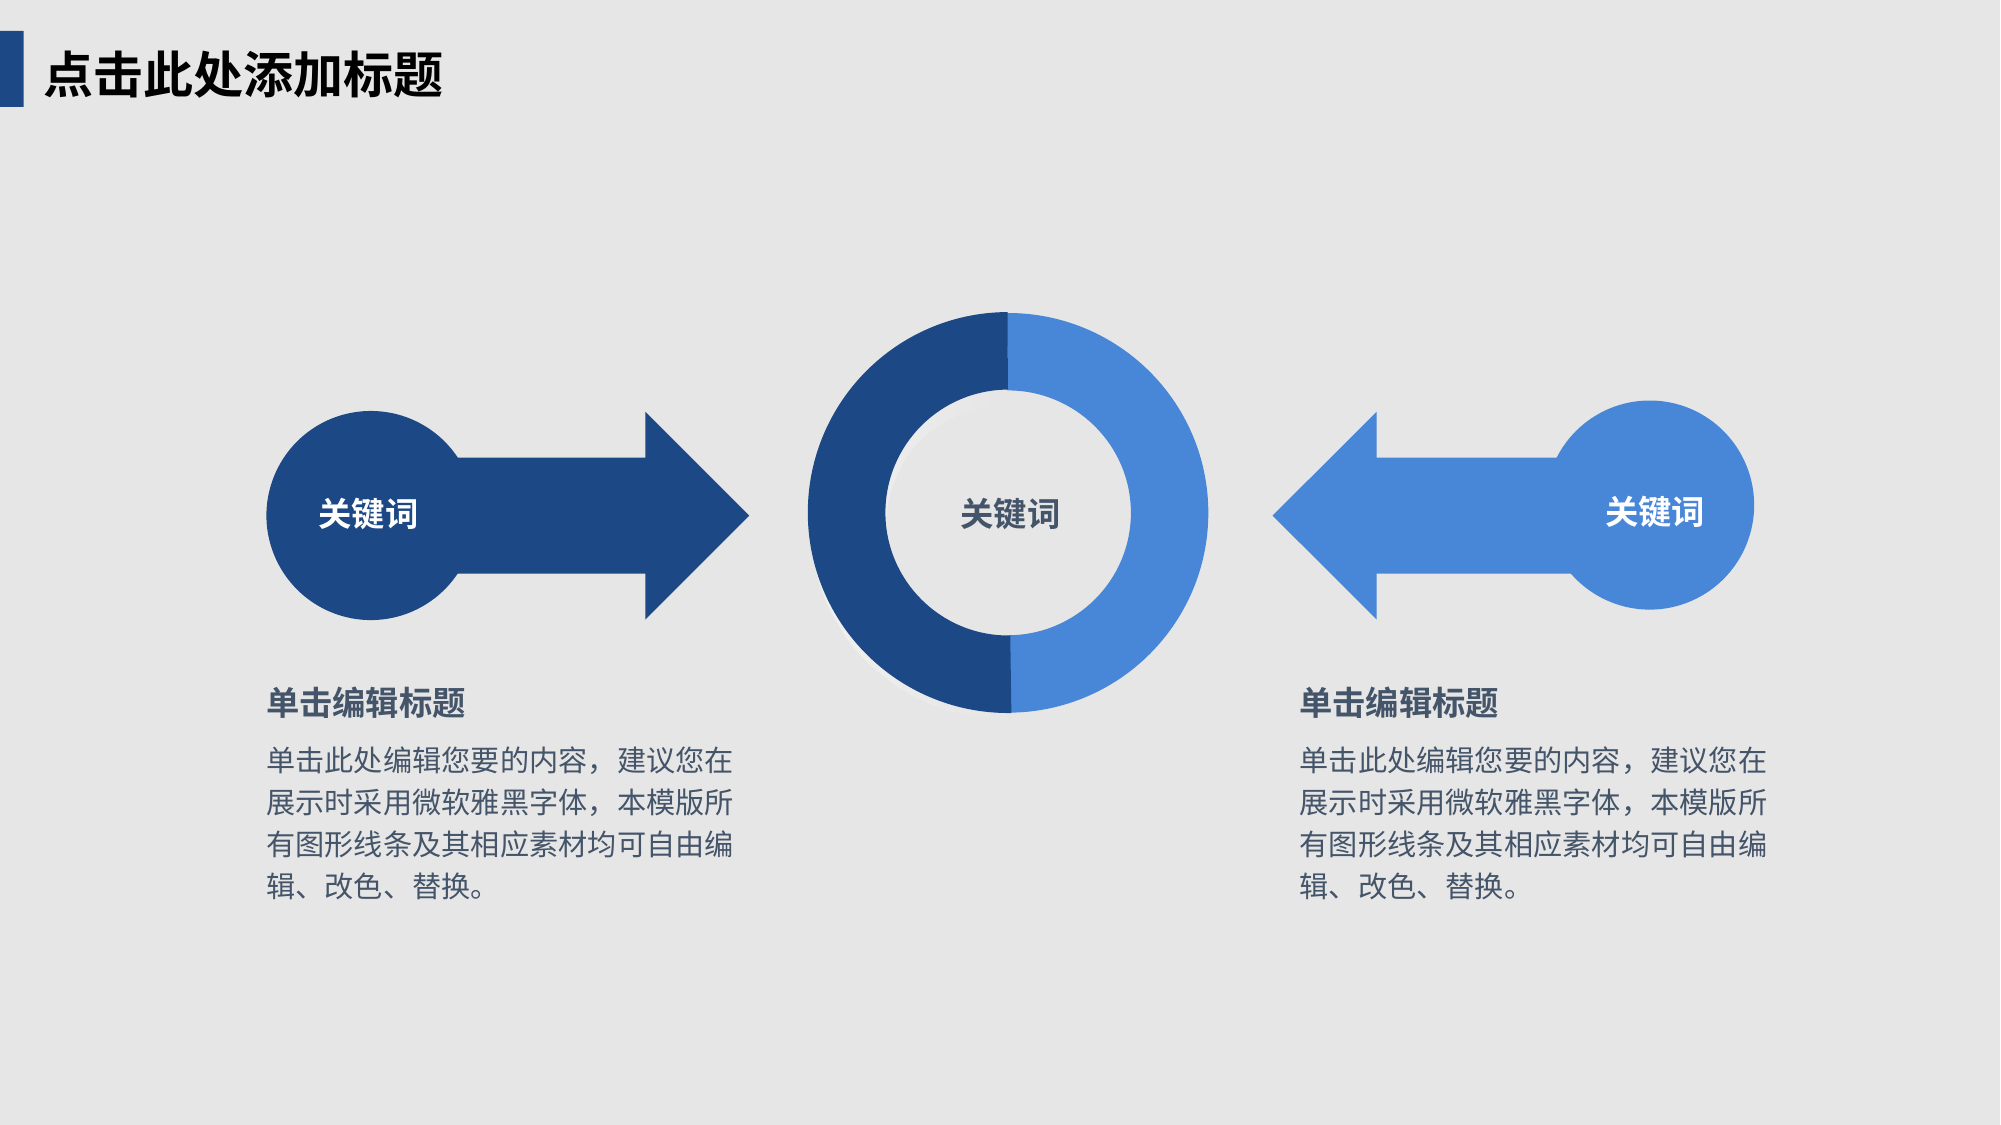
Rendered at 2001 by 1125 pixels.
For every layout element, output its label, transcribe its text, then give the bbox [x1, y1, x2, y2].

text_box 点击此处添加标题 [28, 36, 462, 111]
text_box 单击此处编辑您要的内容，建议您在展示时采用微软雅黑字体，本模版所有图形线条及其相应素材均可自由编辑、改色、替换。 [1299, 735, 1794, 904]
text_box [807, 312, 1012, 714]
text_box [459, 411, 750, 620]
text_box [886, 390, 1005, 513]
text_box [1272, 411, 1570, 620]
text_box [816, 573, 1005, 719]
text_box 单击此处编辑您要的内容，建议您在展示时采用微软雅黑字体，本模版所有图形线条及其相应素材均可自由编辑、改色、替换。 [266, 735, 760, 904]
text_box [268, 534, 474, 621]
text_box [0, 30, 24, 107]
text_box 关键词 [1542, 491, 1768, 532]
text_box 单击编辑标题 [1299, 682, 1620, 723]
text_box [268, 410, 473, 493]
text_box [1007, 312, 1209, 713]
text_box [1546, 400, 1754, 491]
text_box 关键词 [897, 493, 1124, 534]
text_box [1548, 532, 1751, 610]
text_box 单击编辑标题 [266, 682, 587, 723]
text_box 关键词 [255, 493, 482, 534]
